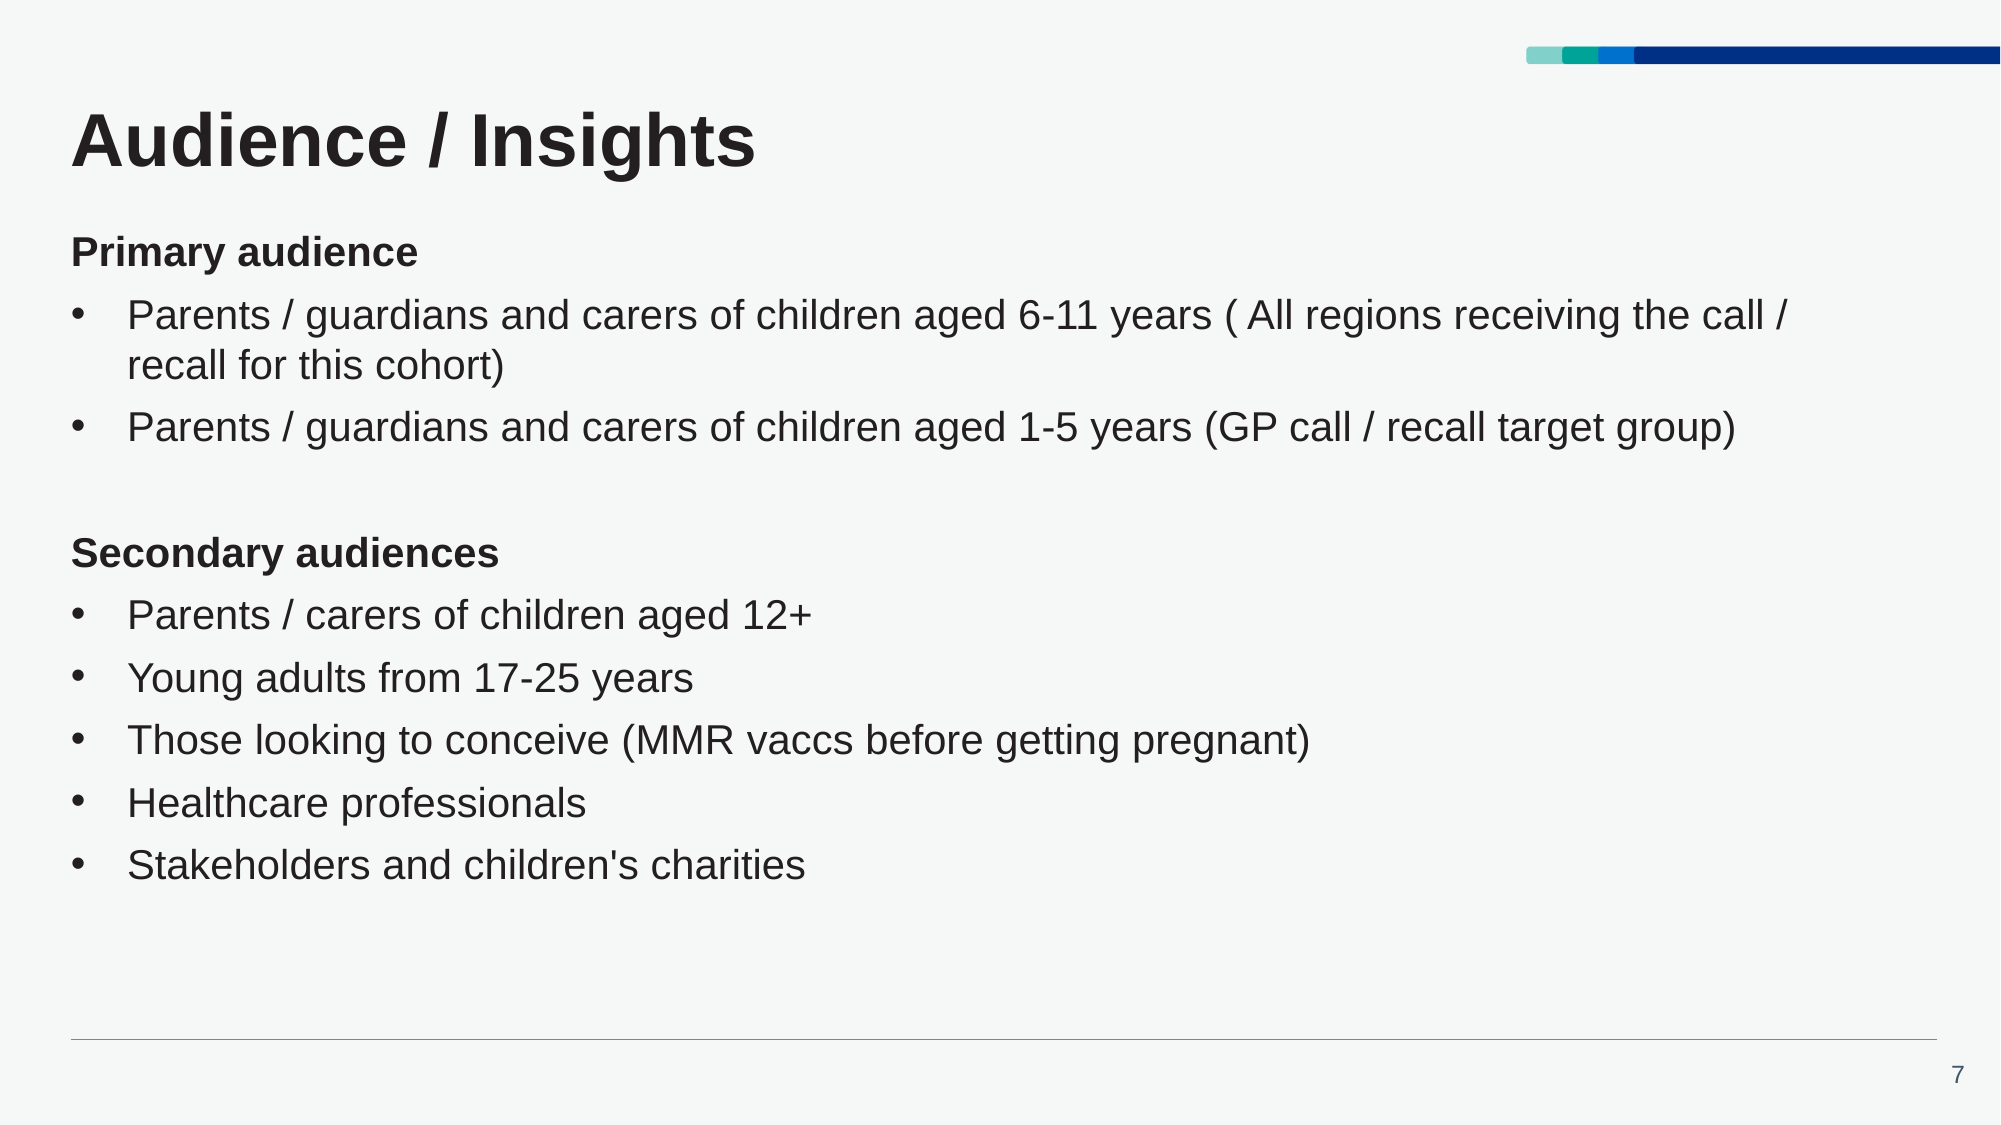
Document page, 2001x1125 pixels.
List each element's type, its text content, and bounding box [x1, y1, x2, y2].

picture [1513, 41, 2001, 71]
list Primary audience Parents / guardians and carers of children aged 6-11 years ( All regions receiving the call / recall for this cohort) Parents / guardians and carers of children aged 1-5 years (GP call / recall target group) Secondary audiences Parents / carers of children aged 12+ Young adults from 17-25 years Those looking to conceive (MMR vaccs before getting pregnant) Healthcare professionals Stakeholders and children's charities [70, 225, 1890, 900]
title Audience / Insights [70, 70, 1942, 213]
